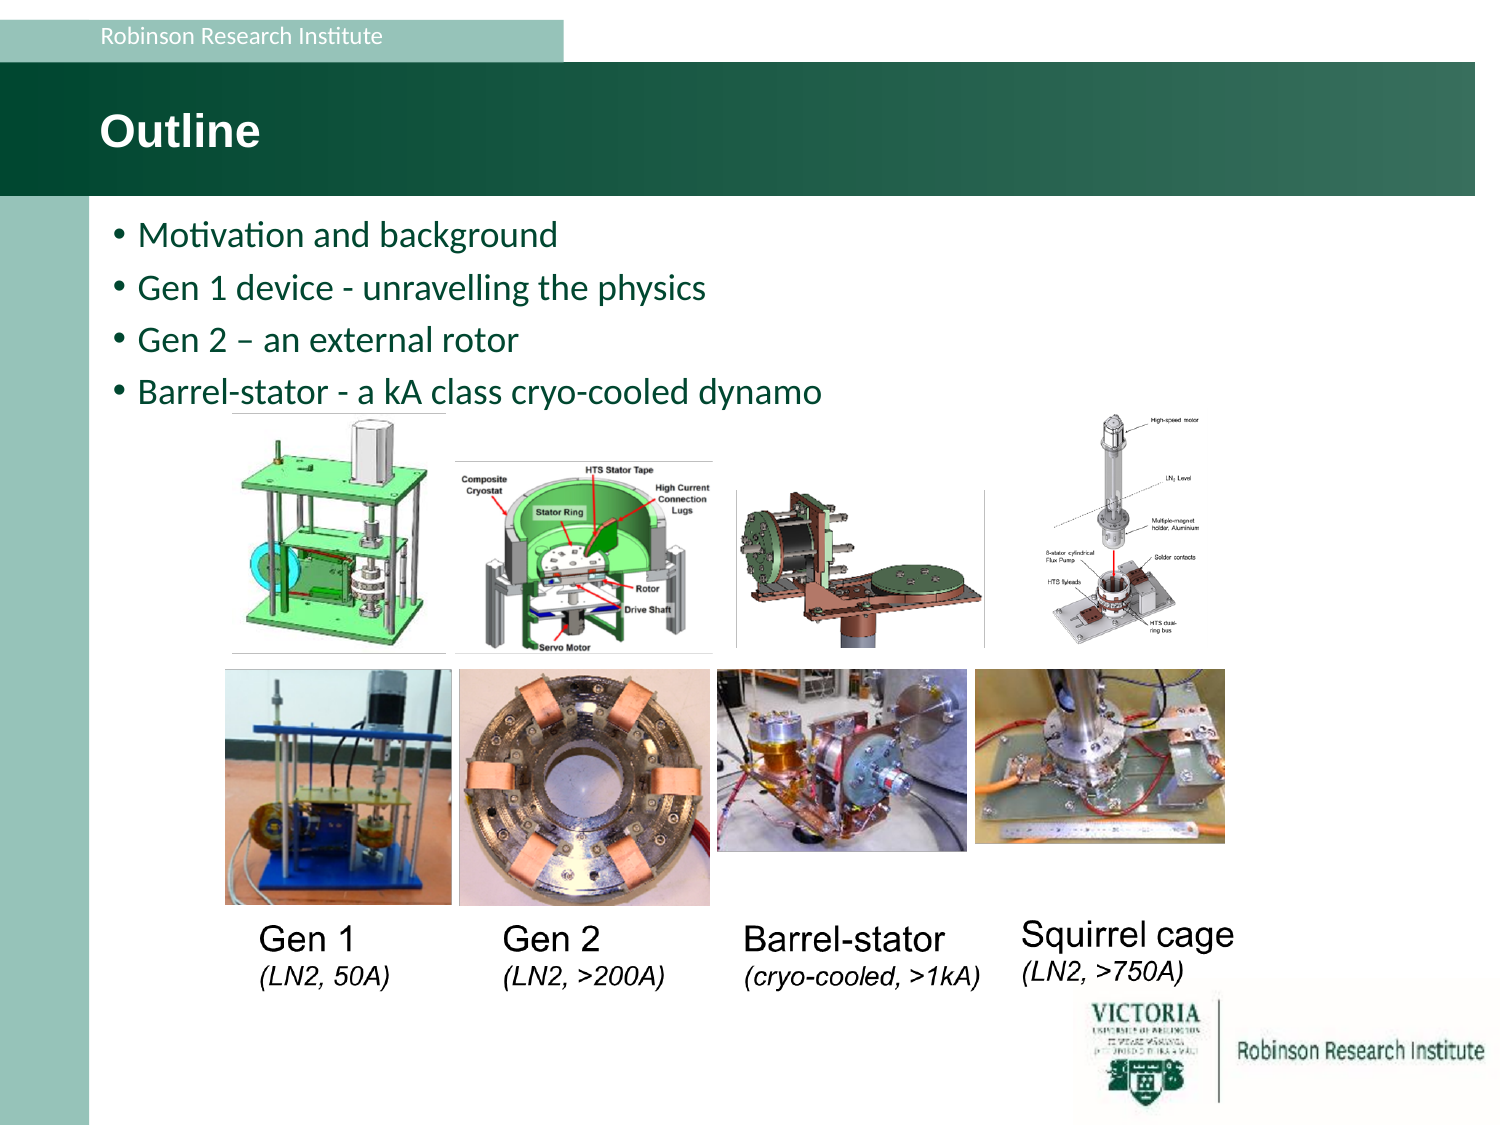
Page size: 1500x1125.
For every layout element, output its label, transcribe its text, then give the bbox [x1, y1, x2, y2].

list Motivation and background Gen 1 device - unravelling the physics Gen 2 – an external rotor Barrel-stator - a kA class cryo-cooled dynamo [97, 208, 1392, 422]
picture [225, 408, 1500, 1125]
title Outline [84, 86, 1397, 178]
